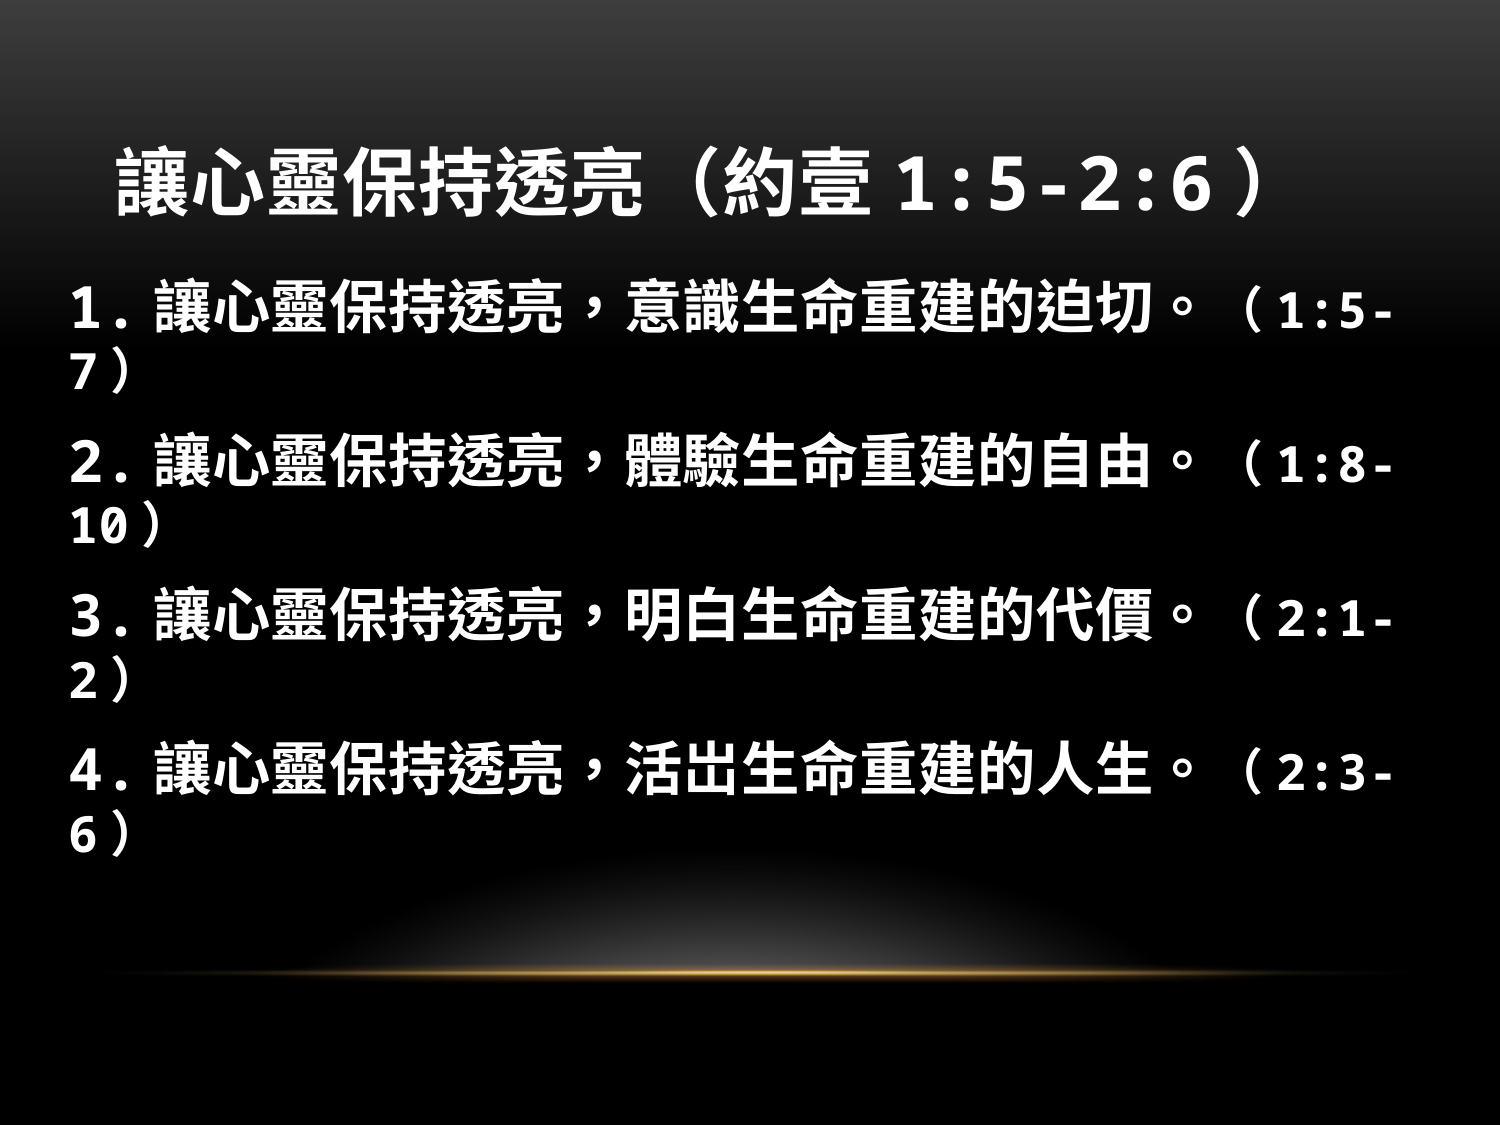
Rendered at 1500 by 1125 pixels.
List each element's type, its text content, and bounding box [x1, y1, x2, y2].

picture [0, 0, 1500, 1125]
list 1.讓心靈保持透亮，意識生命重建的迫切。（1:5-7） 2.讓心靈保持透亮，體驗生命重建的自由。（1:8-10） 3.讓心靈保持透亮，明白生命重建的代價。（2:1-2） 4.讓心靈保持透亮，活岀生命重建的人生。（2:3-6） [53, 262, 1447, 1005]
title 讓心靈保持透亮（約壹1:5-2:6） [99, 45, 1400, 233]
